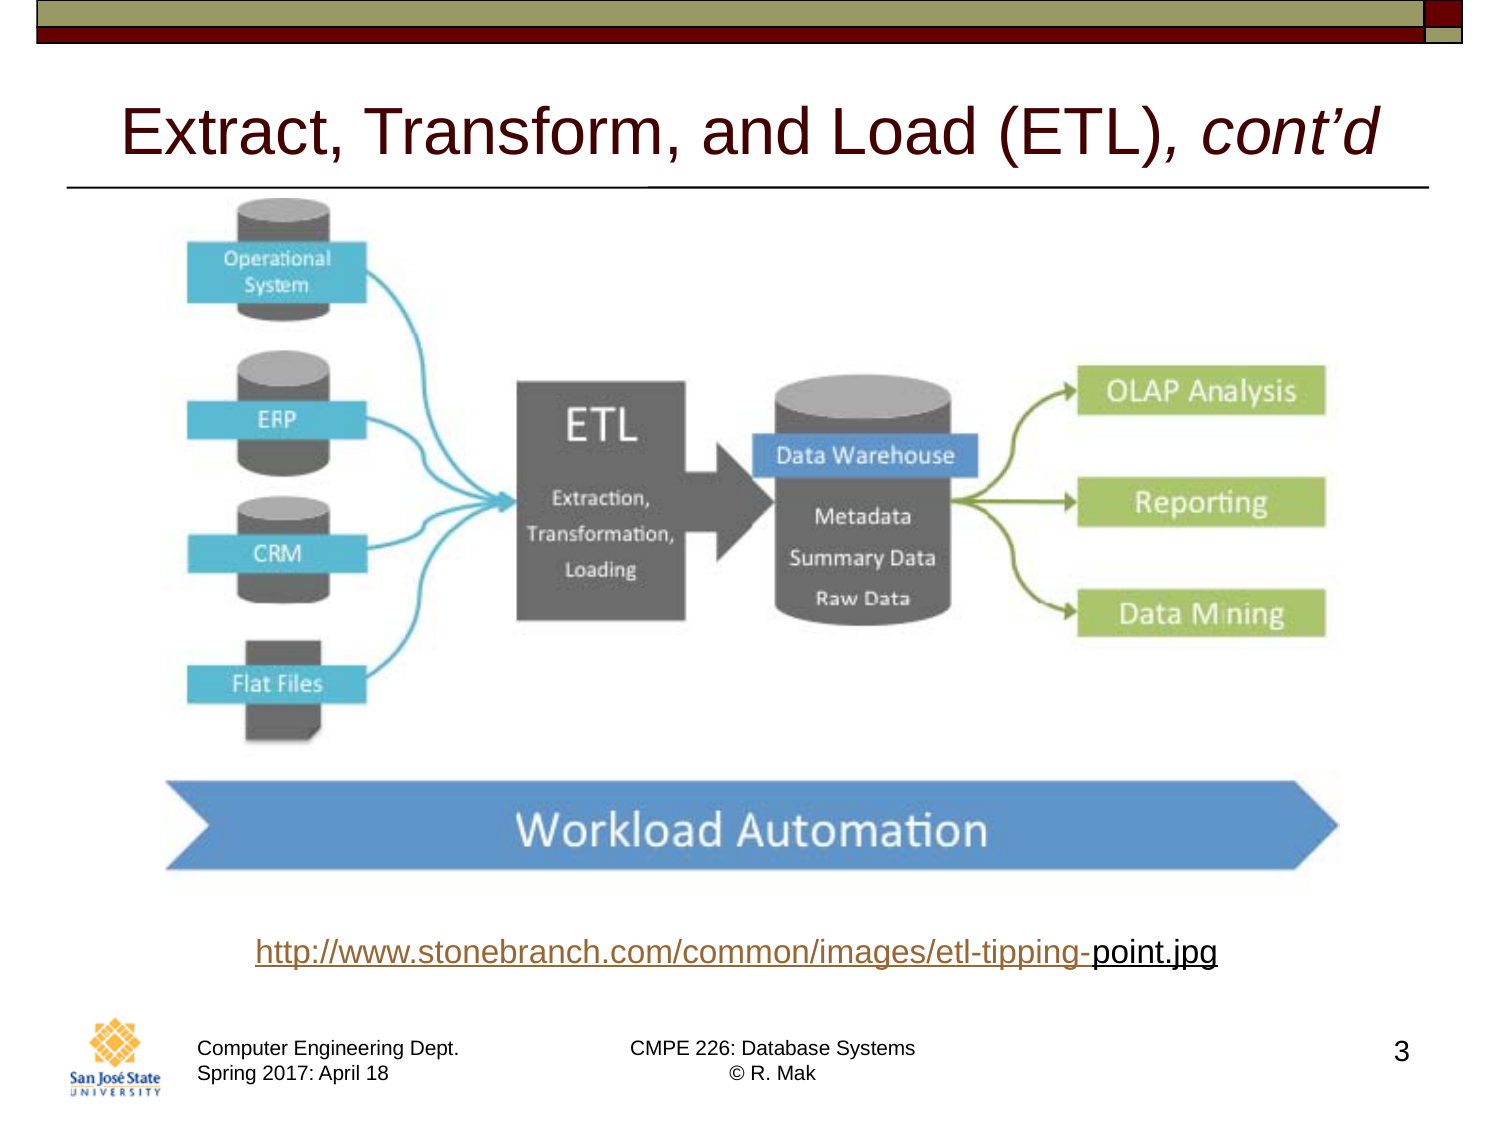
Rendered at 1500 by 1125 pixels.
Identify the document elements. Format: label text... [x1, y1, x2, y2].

slide_number 3 [1112, 1025, 1425, 1100]
picture [60, 1012, 166, 1112]
picture [164, 198, 1341, 1011]
title Extract, Transform, and Load (ETL), cont’d [75, 67, 1425, 175]
